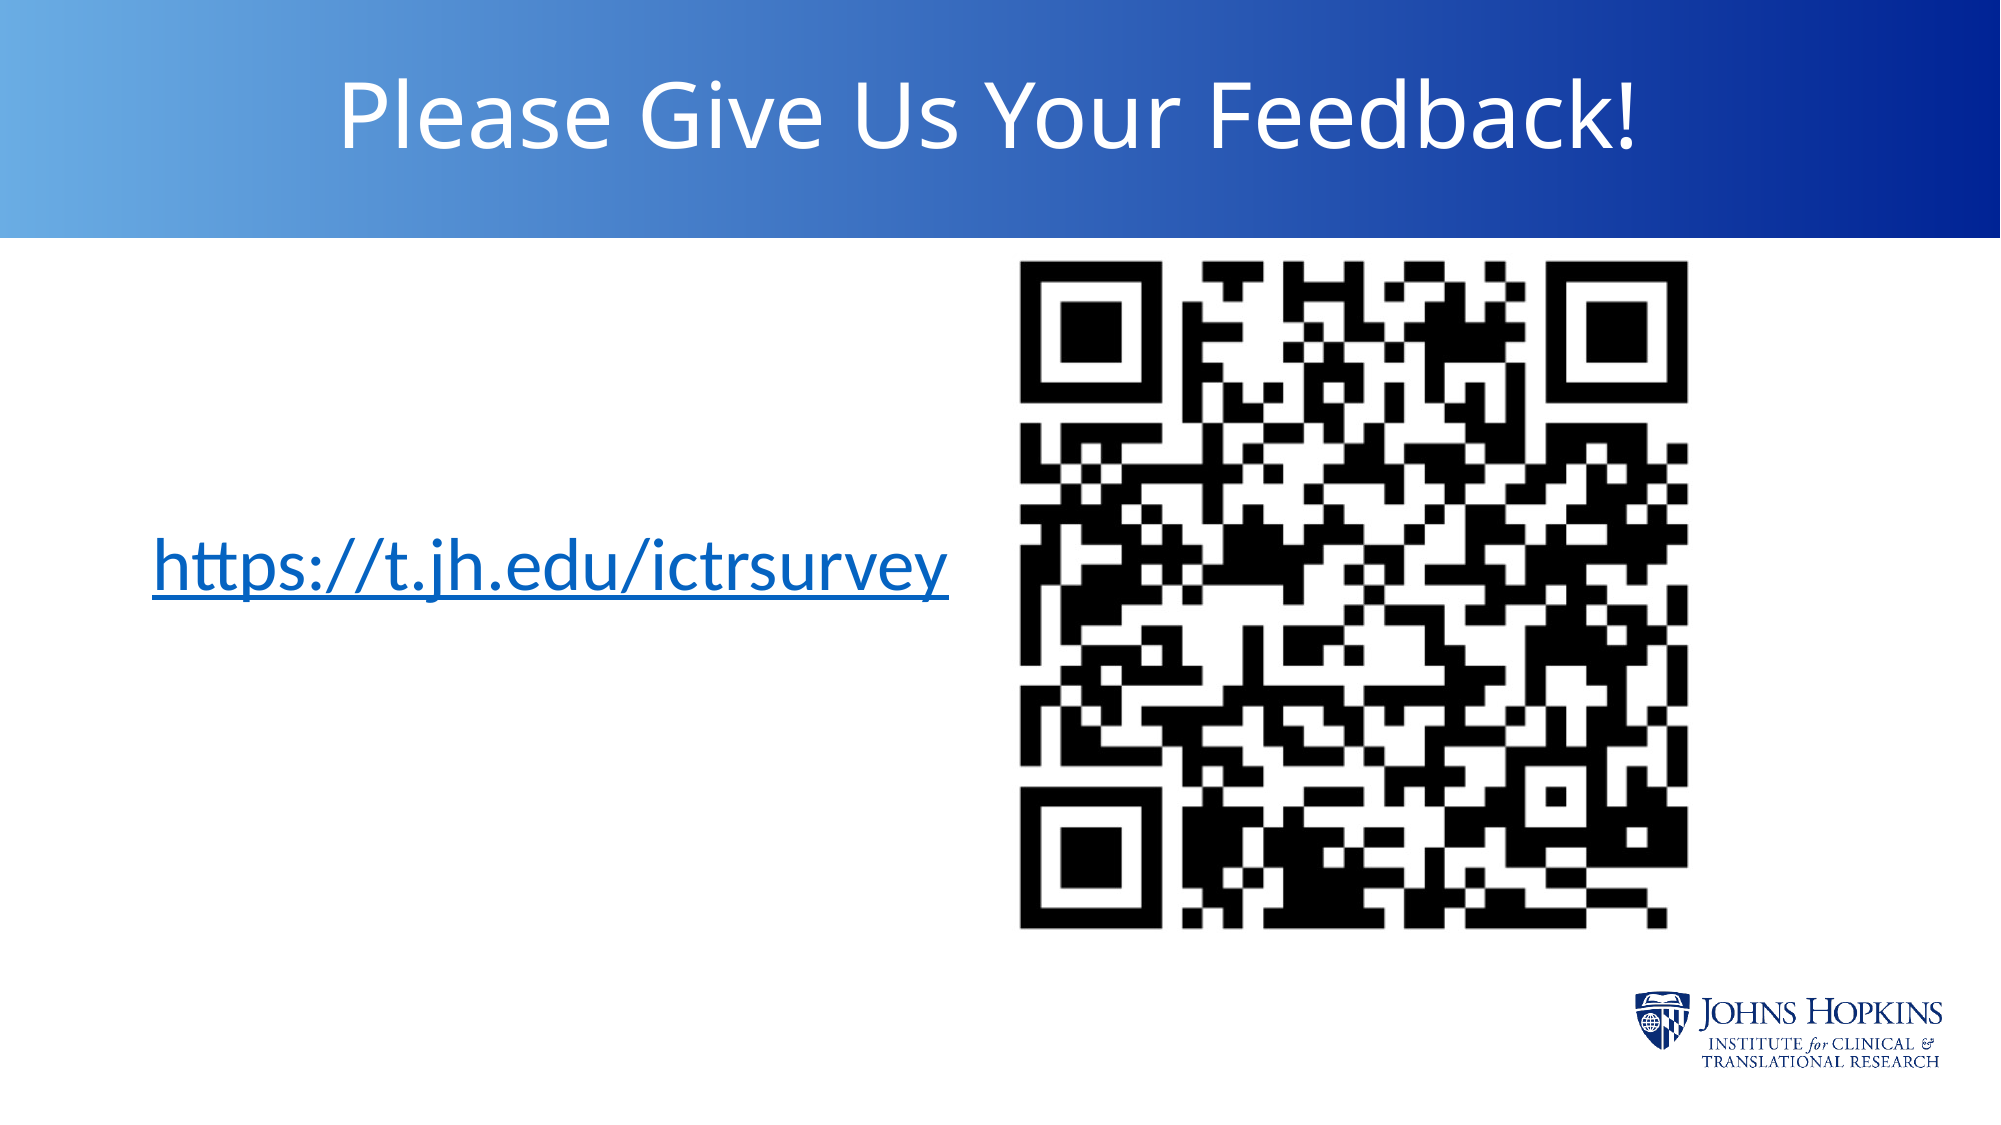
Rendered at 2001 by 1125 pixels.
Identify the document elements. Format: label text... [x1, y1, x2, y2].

picture [1012, 253, 2000, 1125]
list https://t.jh.edu/ictrsurvey [137, 259, 988, 958]
title Please Give Us Your Feedback! [137, 10, 1863, 228]
